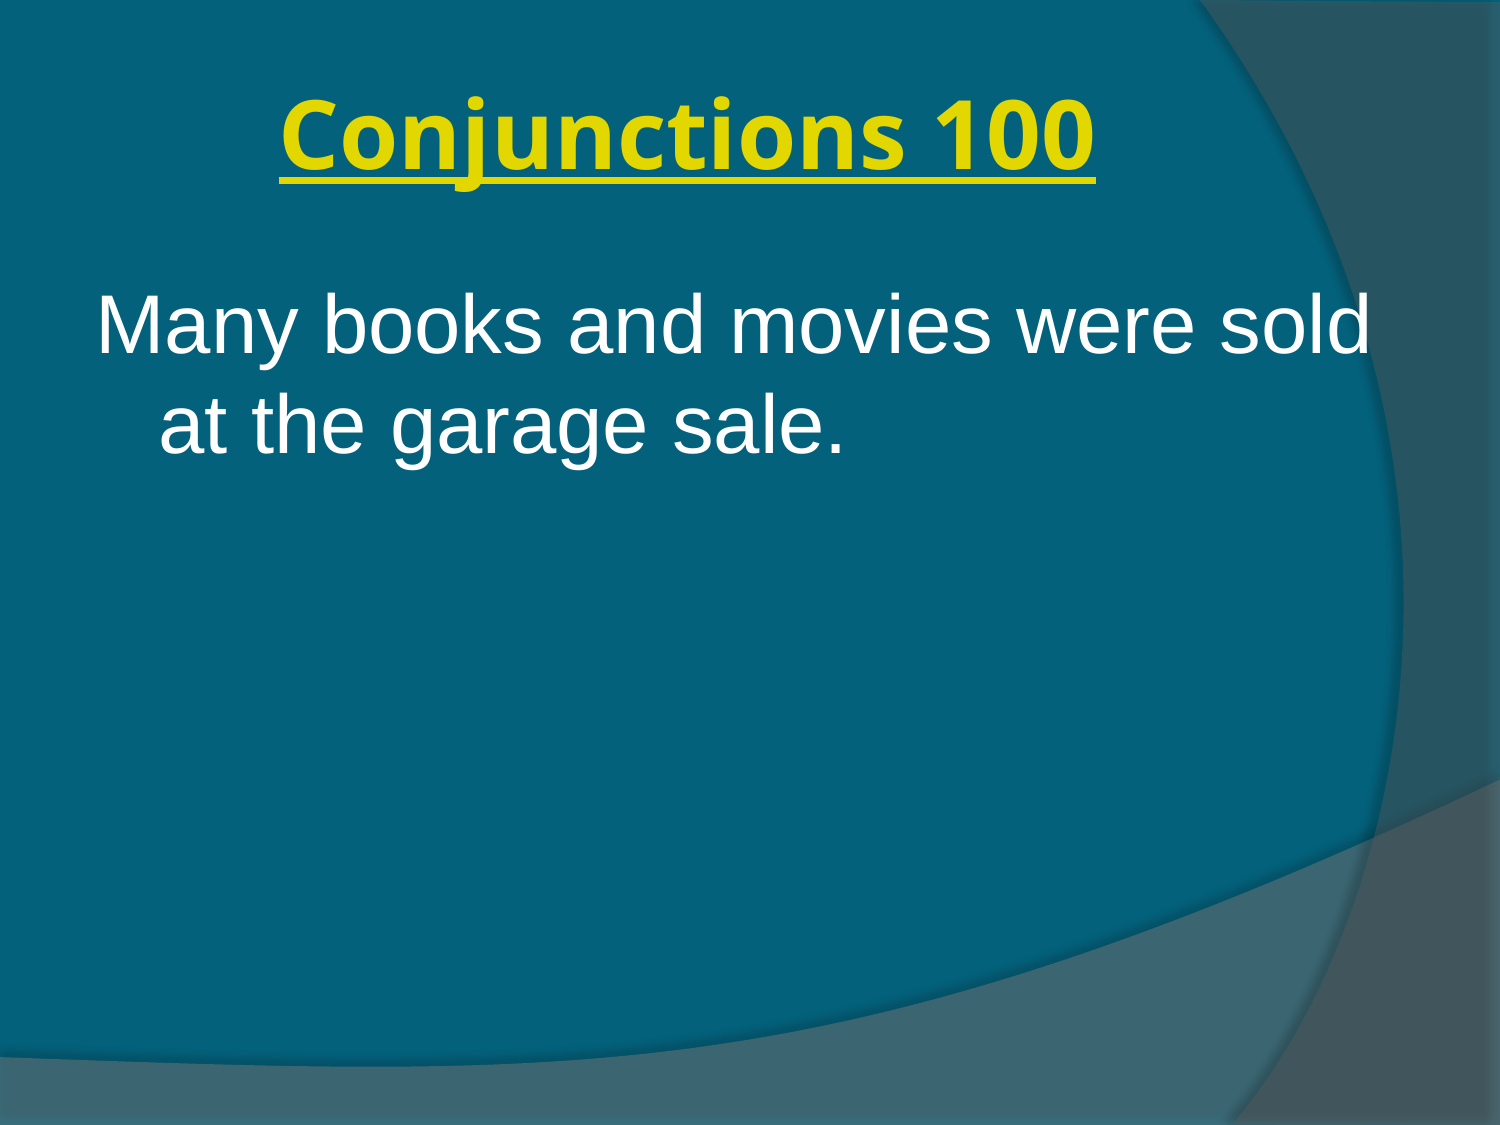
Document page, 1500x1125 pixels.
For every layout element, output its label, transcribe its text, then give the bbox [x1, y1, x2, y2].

title Conjunctions 100 [75, 45, 1300, 233]
list Many books and movies were sold at the garage sale. [75, 262, 1463, 1005]
